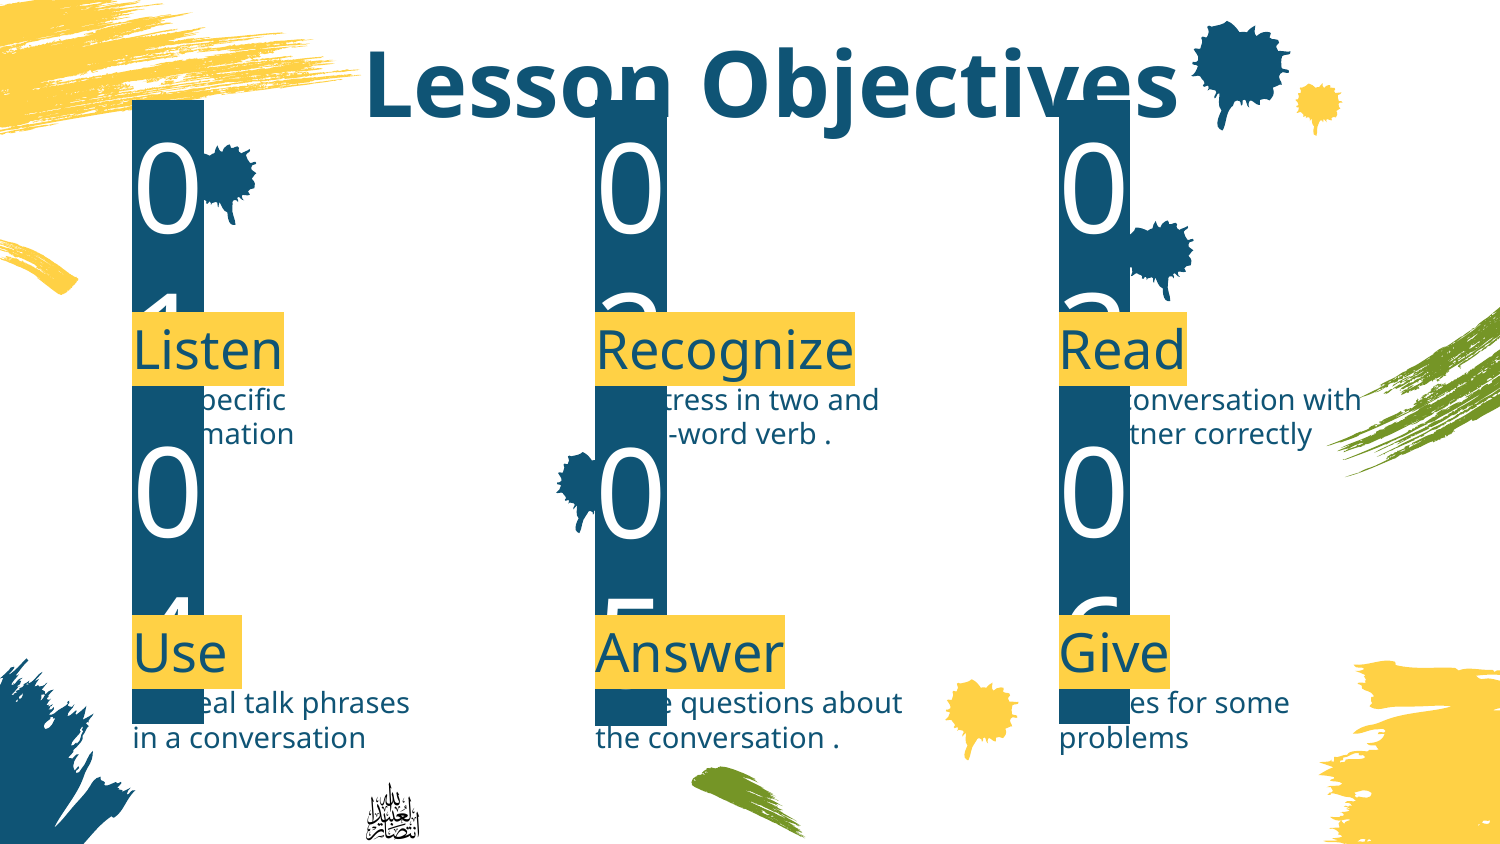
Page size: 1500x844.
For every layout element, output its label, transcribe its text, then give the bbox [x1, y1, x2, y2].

subtitle Answer [580, 619, 920, 699]
title 04 [117, 504, 238, 619]
subtitle Give [1043, 619, 1383, 699]
picture [362, 779, 425, 844]
title Lesson Objectives [139, 10, 1404, 105]
subtitle Read [1043, 316, 1383, 396]
subtitle the real talk phrases in a conversation [117, 699, 457, 756]
subtitle Use [117, 619, 457, 699]
subtitle Recognize [580, 316, 920, 396]
subtitle Some questions about the conversation . [580, 699, 920, 756]
subtitle advices for some problems [1043, 699, 1383, 756]
subtitle the stress in two and three-word verb . [580, 396, 920, 453]
text_box [186, 144, 257, 203]
subtitle the conversation with a partner correctly [1043, 396, 1383, 453]
title 01 [117, 201, 238, 316]
text_box [1165, 220, 1194, 302]
text_box [945, 679, 1019, 761]
title 02 [580, 201, 701, 316]
subtitle Listen [117, 316, 457, 396]
text_box [556, 453, 630, 534]
title 06 [1043, 504, 1165, 619]
title 03 [1043, 201, 1165, 316]
subtitle For specific information [117, 396, 457, 453]
title 05 [580, 506, 701, 619]
